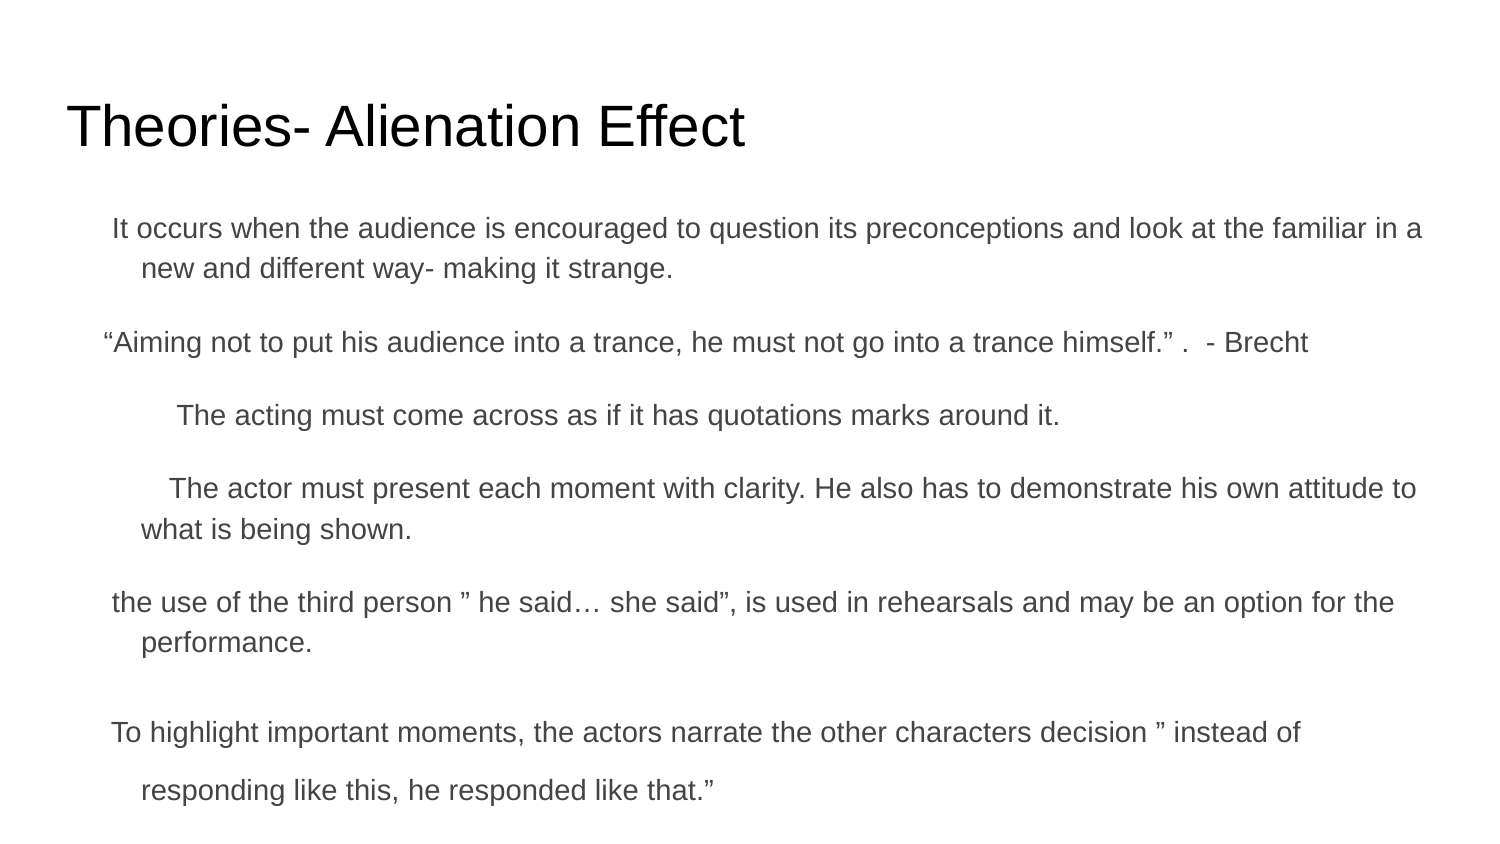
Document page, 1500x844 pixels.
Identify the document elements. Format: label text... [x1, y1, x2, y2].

title Theories- Alienation Effect [51, 72, 1449, 167]
list It occurs when the audience is encouraged to question its preconceptions and look at the familiar in a new and different way- making it strange. “Aiming not to put his audience into a trance, he must not go into a trance himself.” . - Brecht The acting must come across as if it has quotations marks around it. The actor must present each moment with clarity. He also has to demonstrate his own attitude to what is being shown. the use of the third person ” he said… she said”, is used in rehearsals and may be an option for the performance. To highlight important moments, the actors narrate the other characters decision ” instead of responding like this, he responded like that.” [51, 189, 1449, 750]
